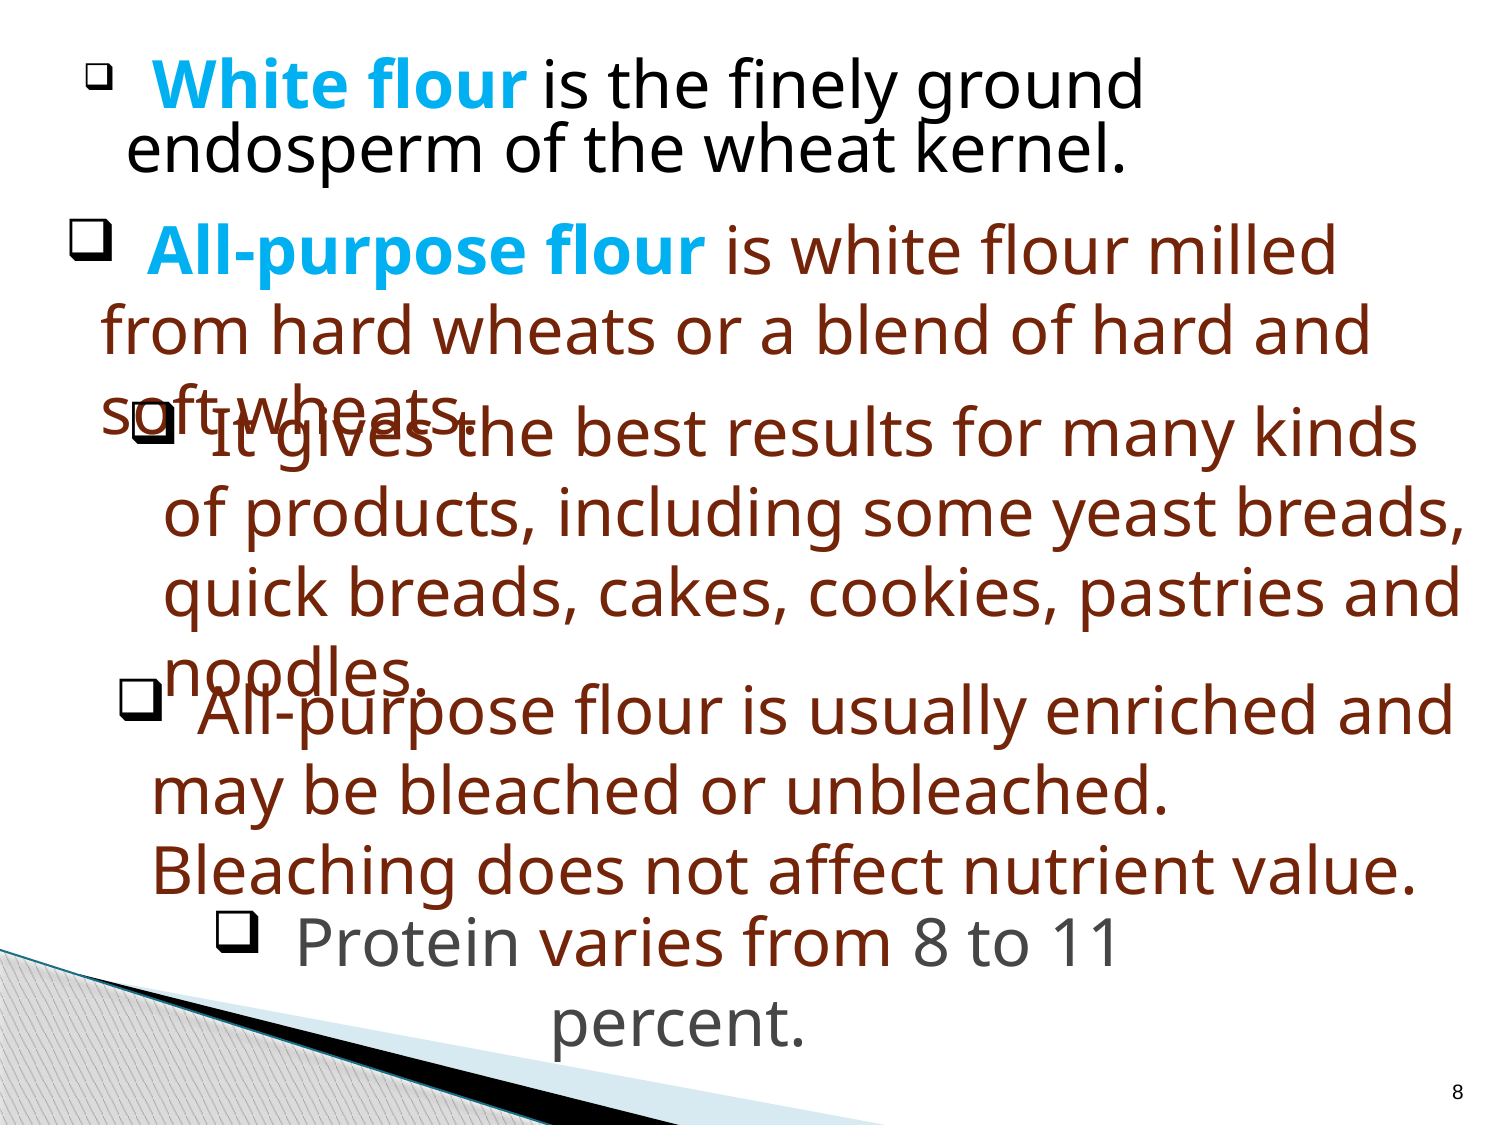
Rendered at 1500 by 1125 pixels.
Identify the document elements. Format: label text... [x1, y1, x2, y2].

text_box All-purpose flour is white flour milled from hard wheats or a blend of hard and soft wheats. [50, 200, 1500, 455]
slide_number 8 [1418, 1051, 1479, 1112]
list White flour is the finely ground endosperm of the wheat kernel. [49, 49, 1500, 201]
text_box All-purpose flour is usually enriched and may be bleached or unbleached. Bleaching does not affect nutrient value. [99, 660, 1500, 915]
text_box Protein varies from 8 to 11 percent. [62, 892, 1275, 1068]
text_box It gives the best results for many kinds of products, including some yeast breads, quick breads, cakes, cookies, pastries and noodles. [112, 382, 1500, 660]
